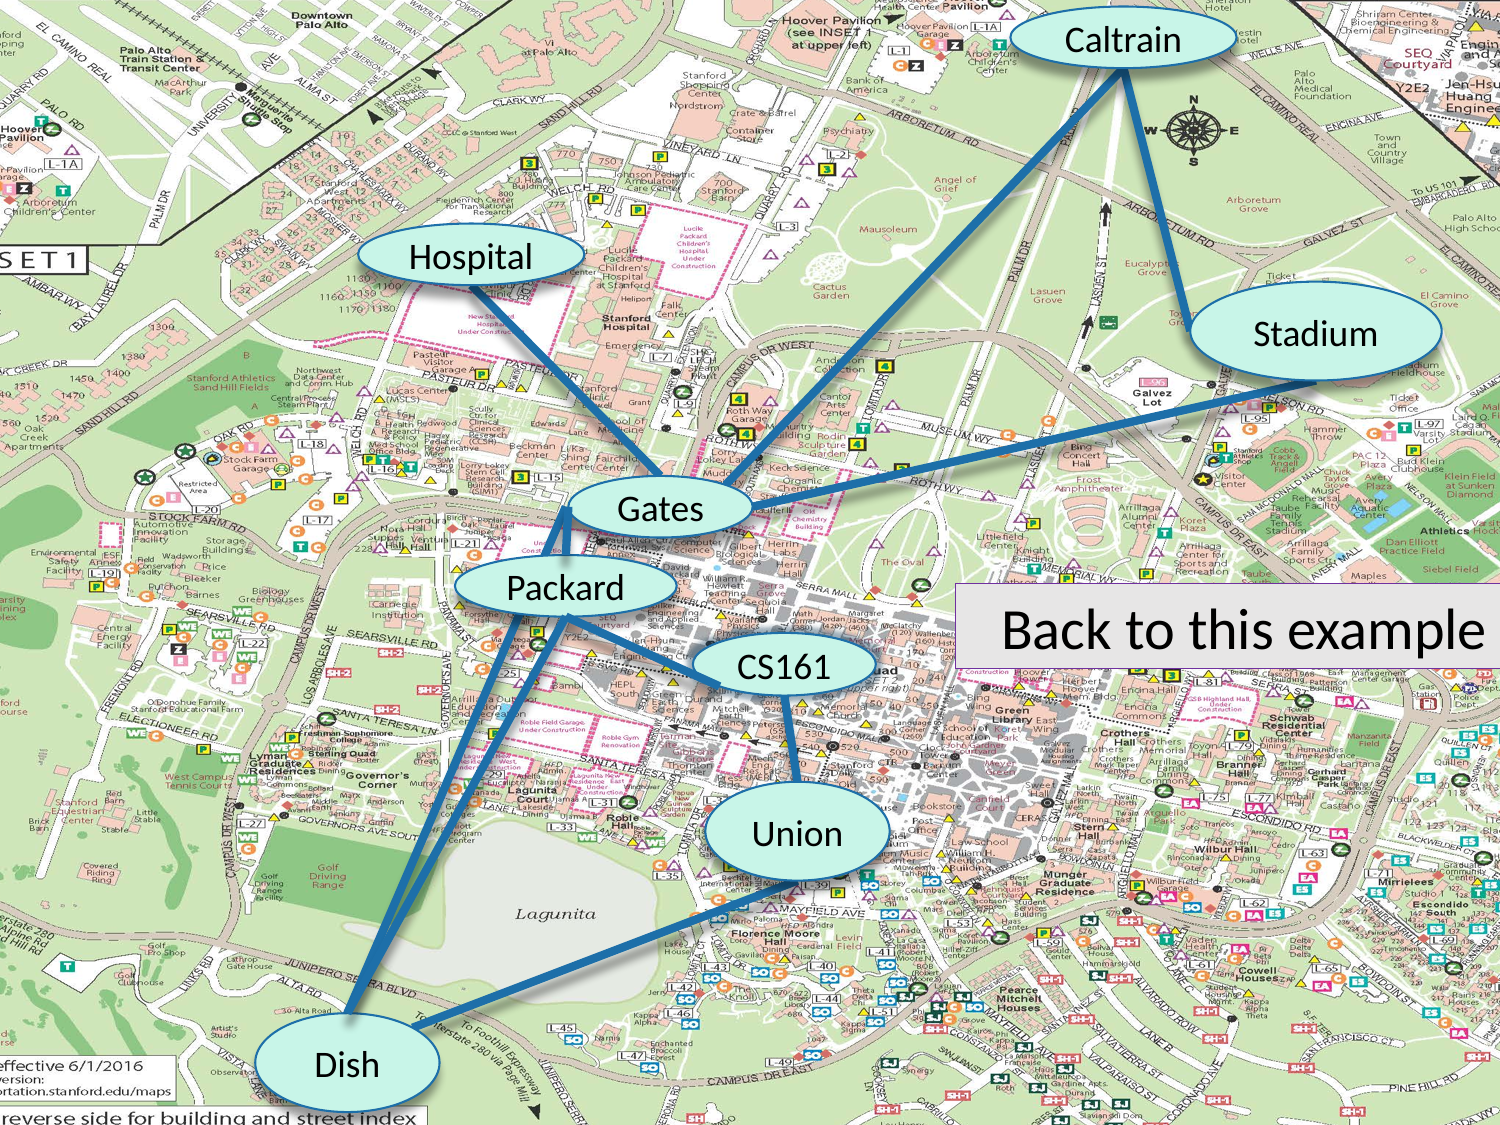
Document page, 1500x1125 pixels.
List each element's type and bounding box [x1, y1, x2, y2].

text_box [471, 285, 661, 476]
text_box [347, 506, 566, 616]
text_box [1124, 68, 1191, 331]
text_box [784, 695, 798, 782]
text_box [566, 616, 720, 687]
text_box [752, 380, 1317, 507]
text_box [347, 616, 566, 1014]
picture [0, 0, 1500, 1125]
text_box [412, 880, 798, 1028]
text_box [725, 68, 1124, 485]
text_box [565, 506, 569, 556]
